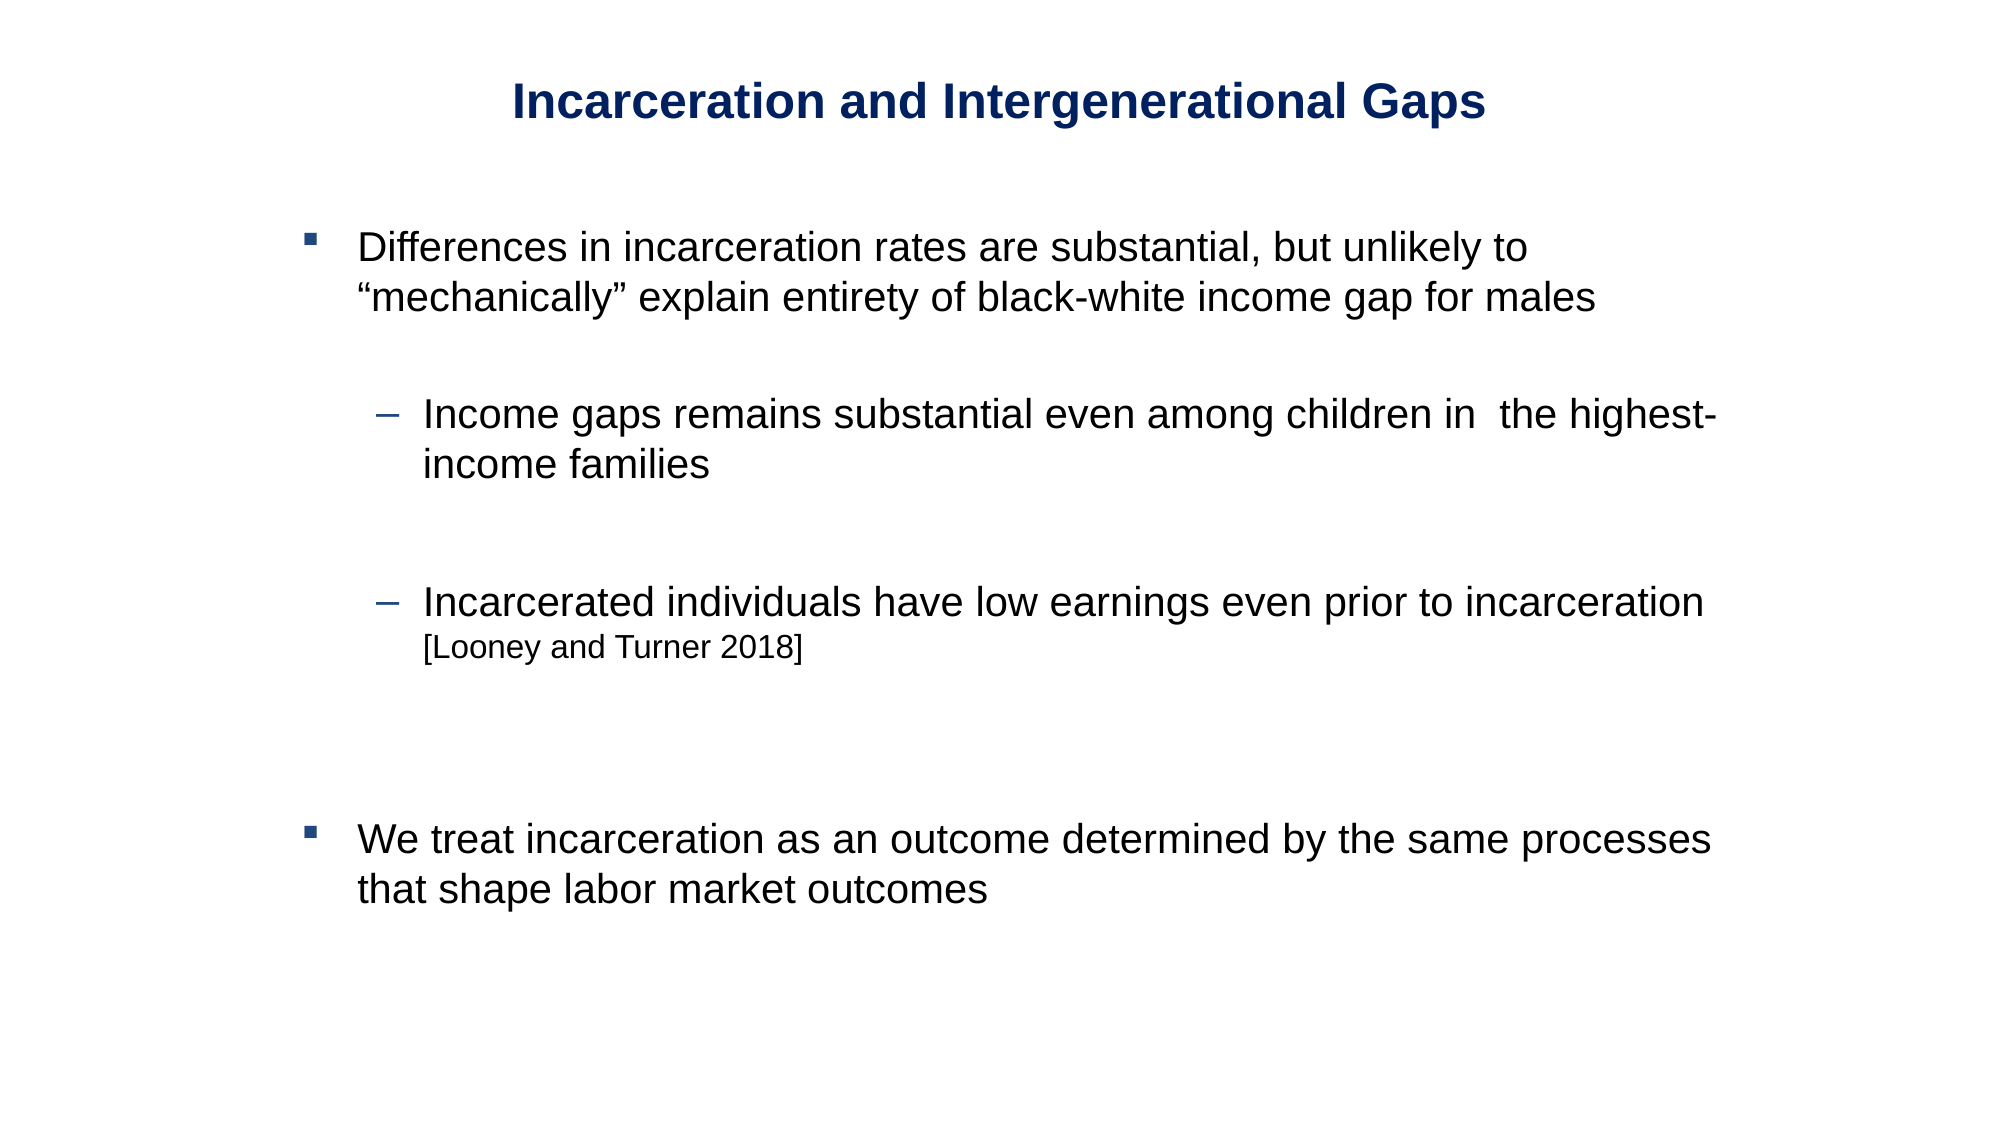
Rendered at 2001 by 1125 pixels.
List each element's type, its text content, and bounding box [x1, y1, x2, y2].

text_box Incarceration and Intergenerational Gaps [249, 14, 1750, 183]
list Differences in incarceration rates are substantial, but unlikely to “mechanically” explain entirety of black-white income gap for males Income gaps remains substantial even among children in the highest-income families Incarcerated individuals have low earnings even prior to incarceration [Looney and Turner 2018] We treat incarceration as an outcome determined by the same processes that shape labor market outcomes [286, 212, 1754, 1063]
